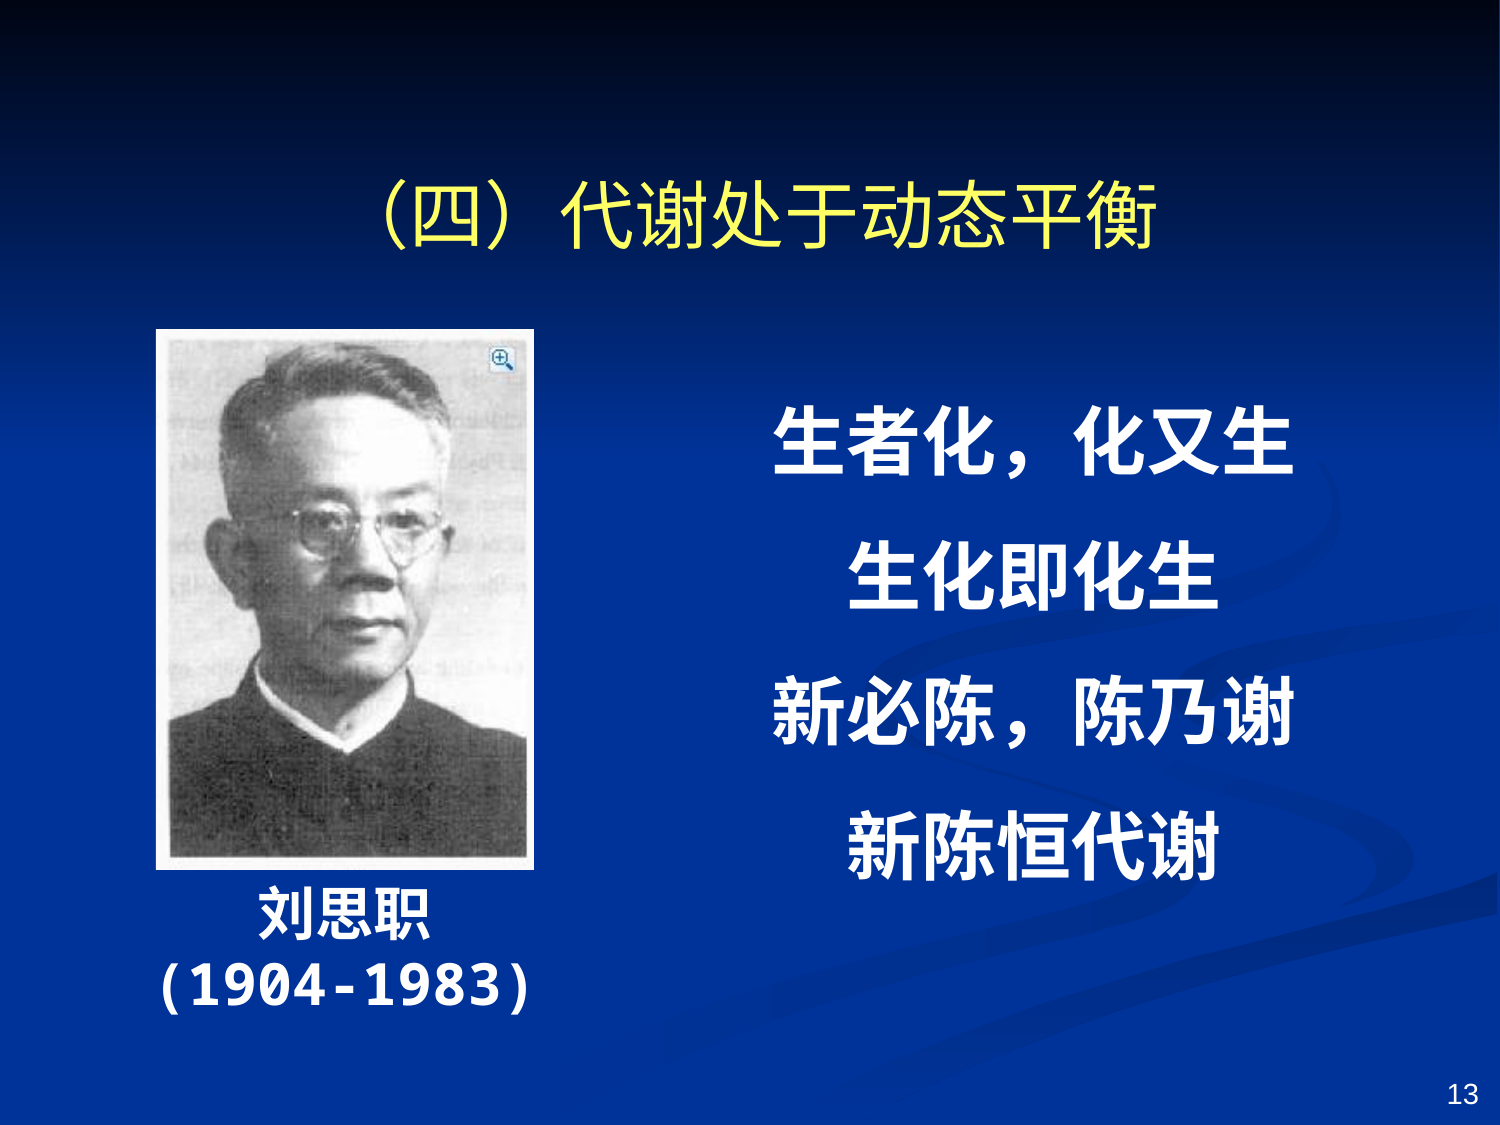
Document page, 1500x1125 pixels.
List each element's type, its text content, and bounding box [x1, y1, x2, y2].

slide_number 13 [1350, 1039, 1495, 1118]
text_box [84, 329, 606, 1027]
text_box （四）代谢处于动态平衡 [17, 160, 1477, 266]
text_box 生者化，化又生 生化即化生 新必陈，陈乃谢 新陈恒代谢 [631, 342, 1436, 897]
